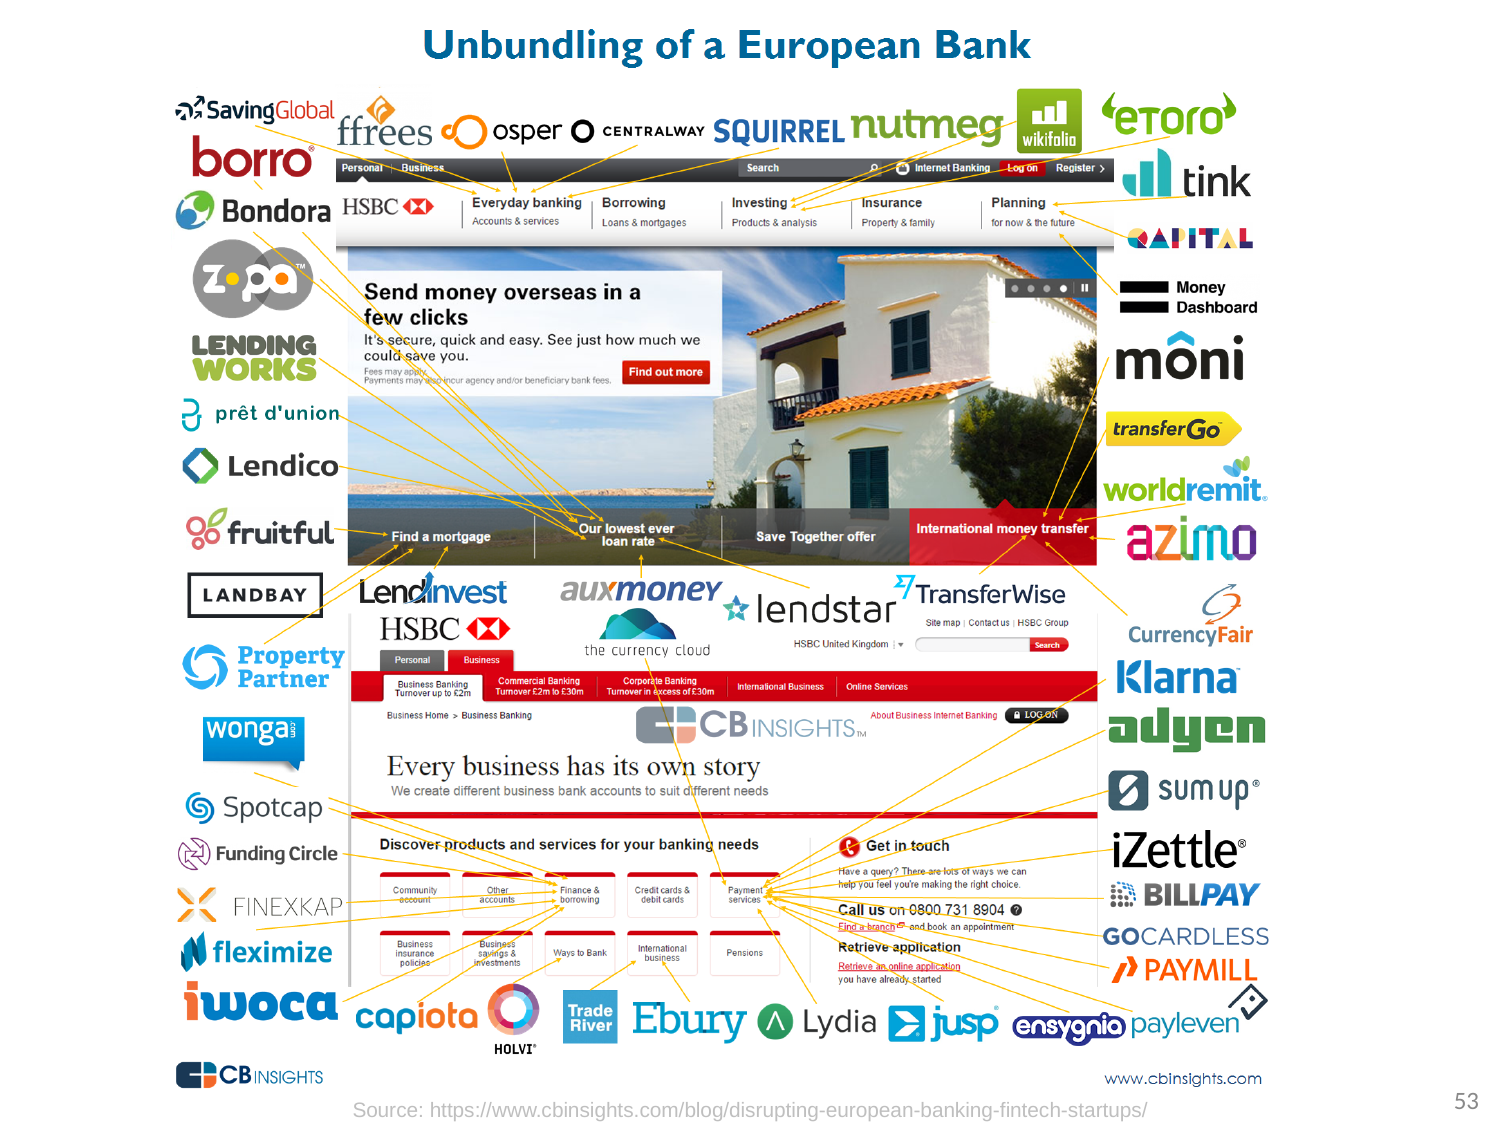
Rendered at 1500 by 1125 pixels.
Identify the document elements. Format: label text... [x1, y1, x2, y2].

text_box Source: https://www.cbinsights.com/blog/disrupting-european-banking-fintech-startups/ [176, 1089, 1324, 1125]
picture [170, 13, 1270, 1095]
slide_number 53 [1274, 1069, 1495, 1125]
